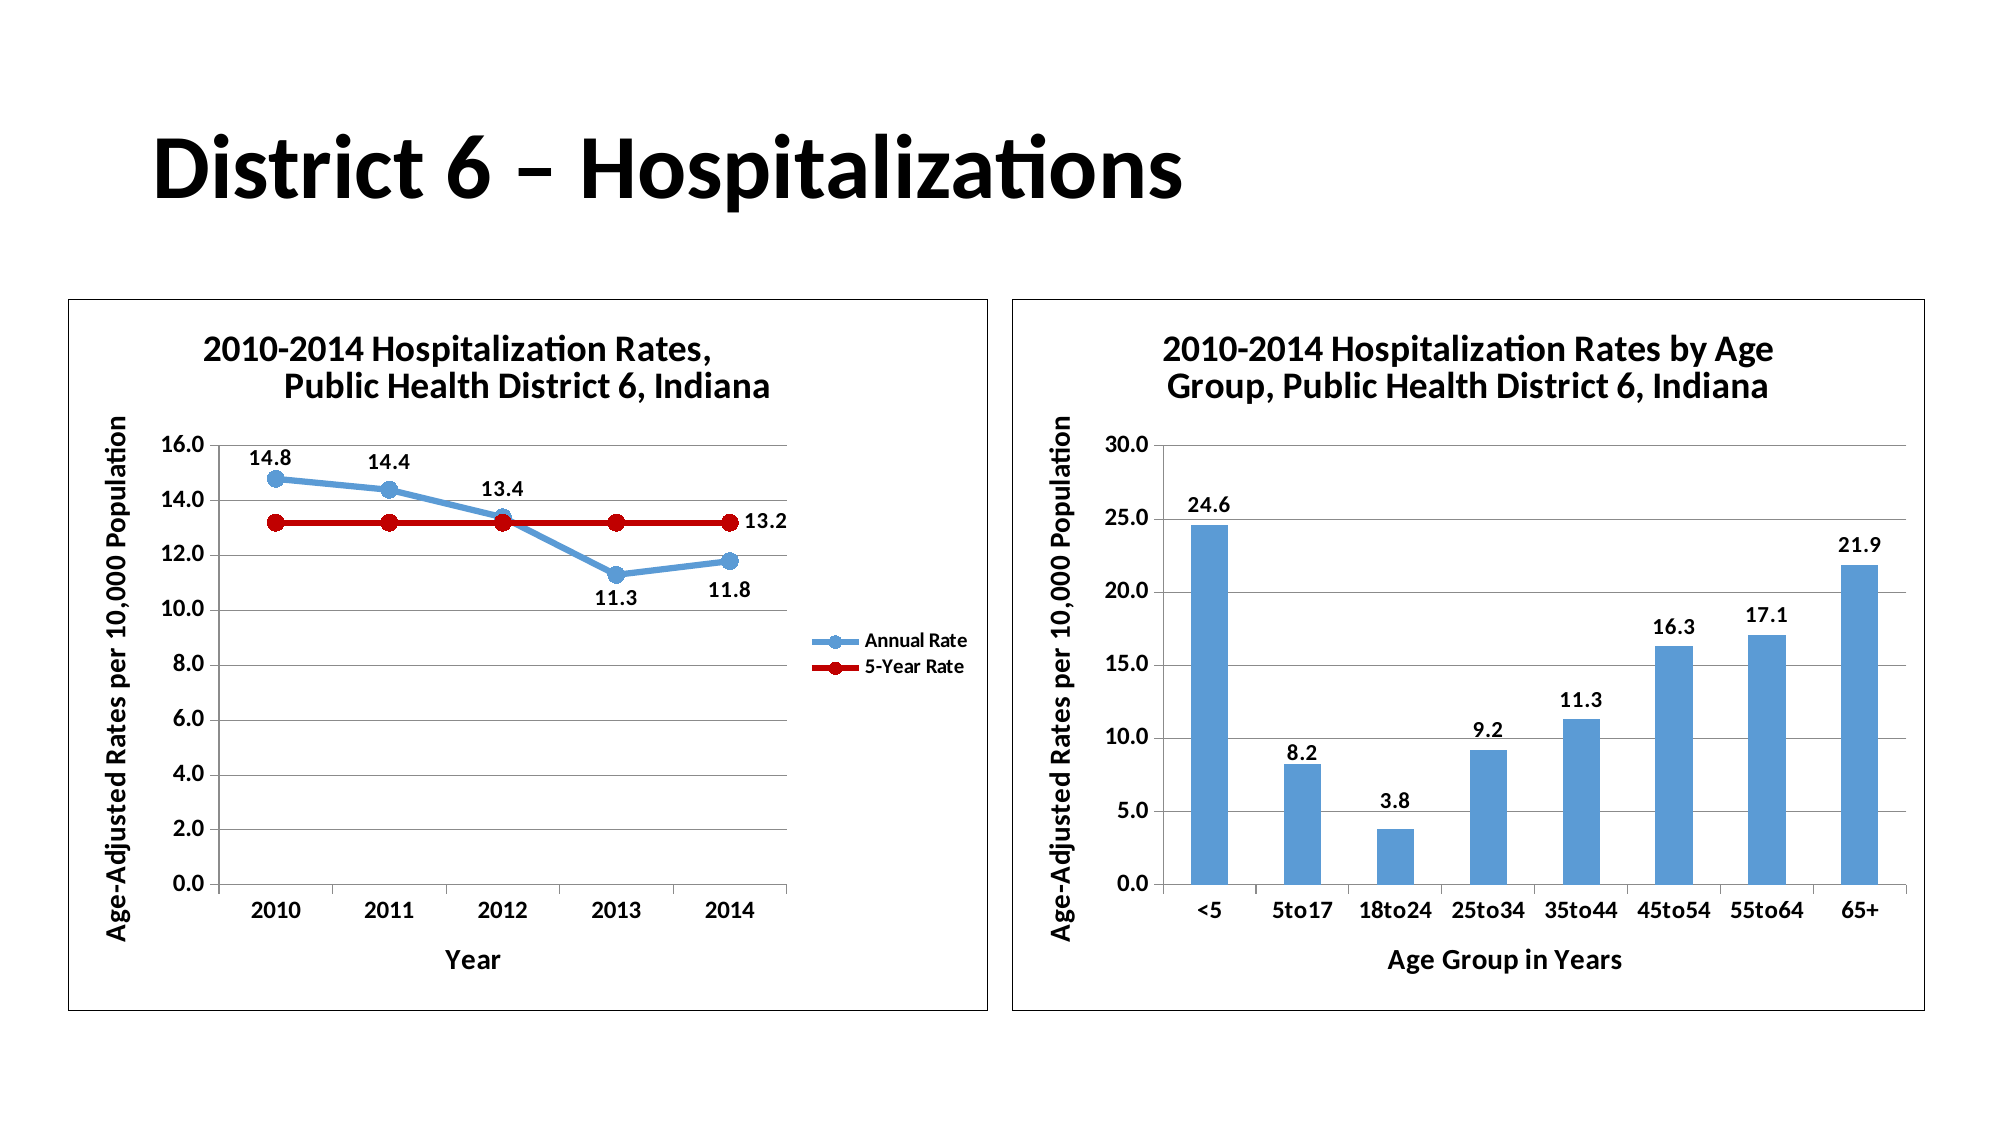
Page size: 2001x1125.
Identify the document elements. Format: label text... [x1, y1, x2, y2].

chart [1012, 299, 1925, 1011]
chart [68, 299, 988, 1011]
title District 6 – Hospitalizations [137, 59, 1863, 278]
